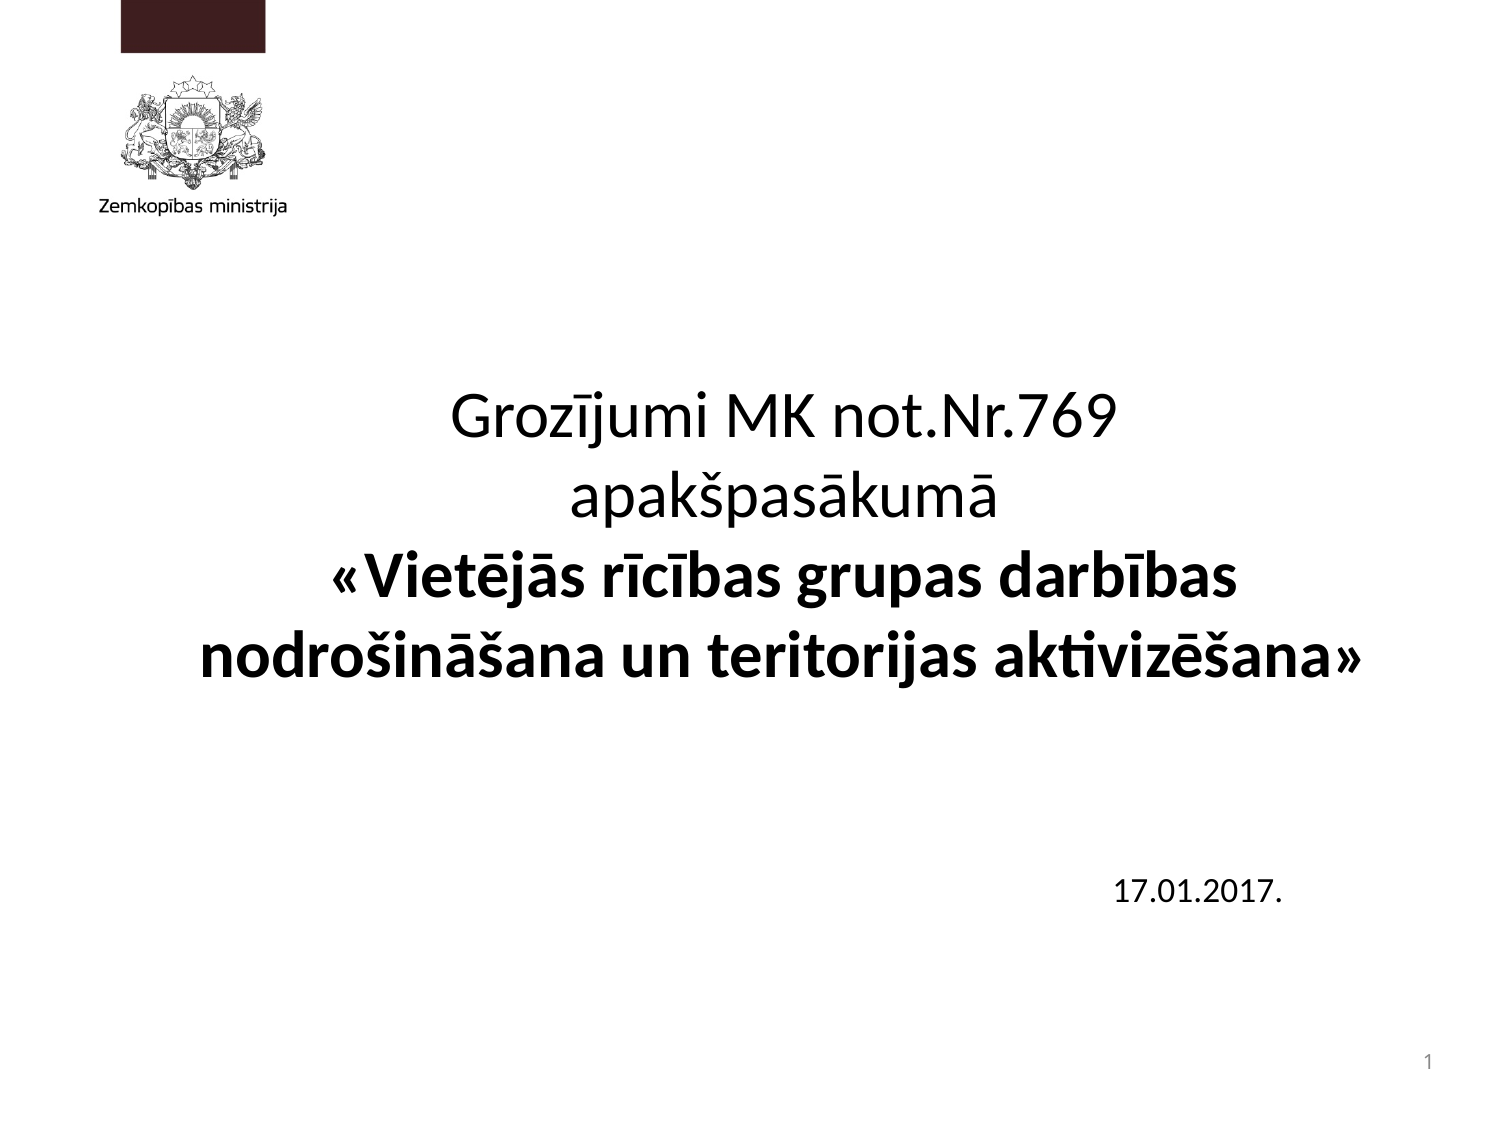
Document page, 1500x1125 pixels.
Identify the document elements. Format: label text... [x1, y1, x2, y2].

text_box 17.01.2017. [1097, 860, 1299, 918]
list Grozījumi MK not.Nr.769 apakšpasākumā «Vietējās rīcības grupas darbības nodrošināšana un teritorijas aktivizēšana» [144, 363, 1425, 799]
picture [48, 0, 338, 321]
slide_number 1 [1400, 1037, 1450, 1088]
